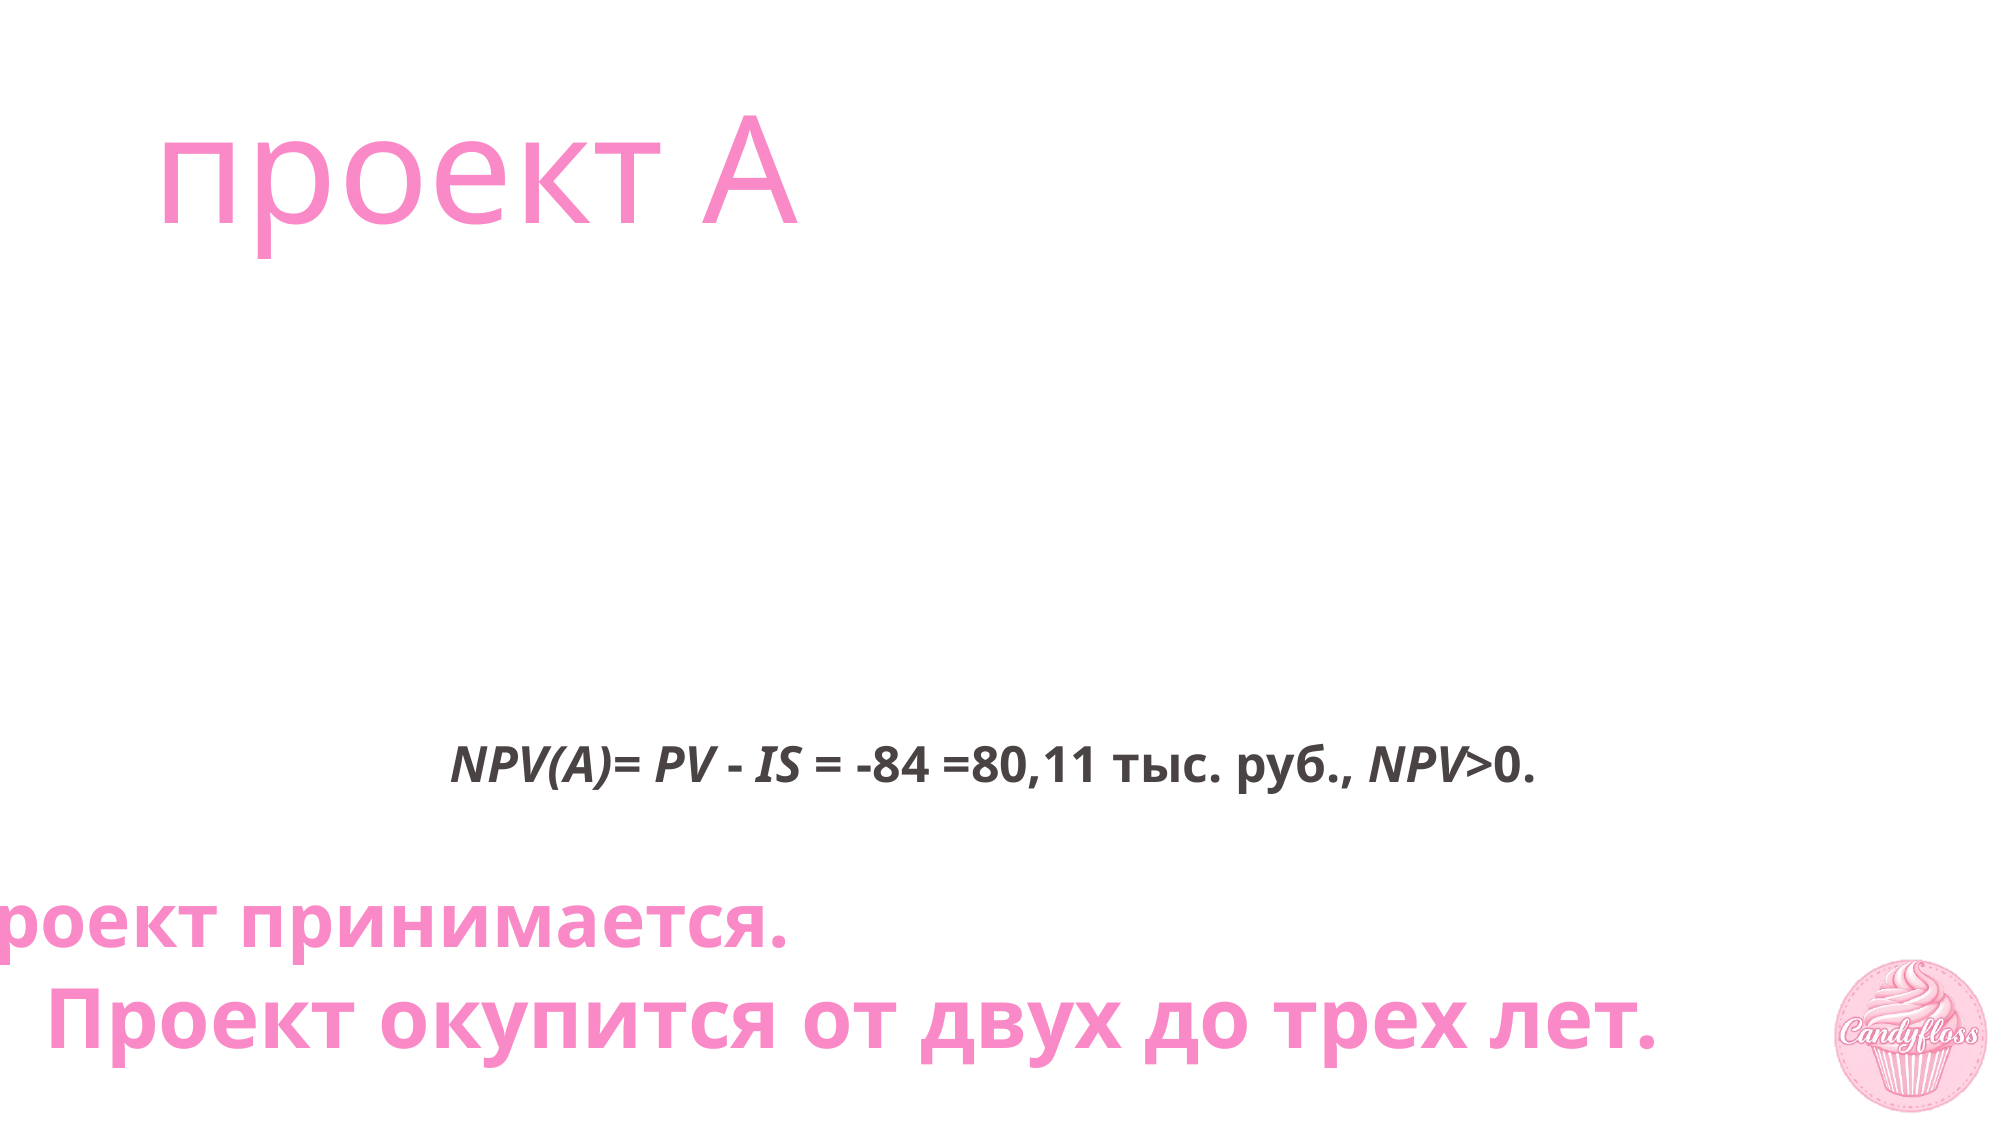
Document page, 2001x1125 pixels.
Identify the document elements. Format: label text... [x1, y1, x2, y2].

text_box Проект окупится от двух до трех лет. [29, 907, 2000, 1073]
picture [1802, 927, 2000, 1125]
text_box Проект принимается. [0, 820, 826, 970]
title проект А [137, 59, 1863, 278]
